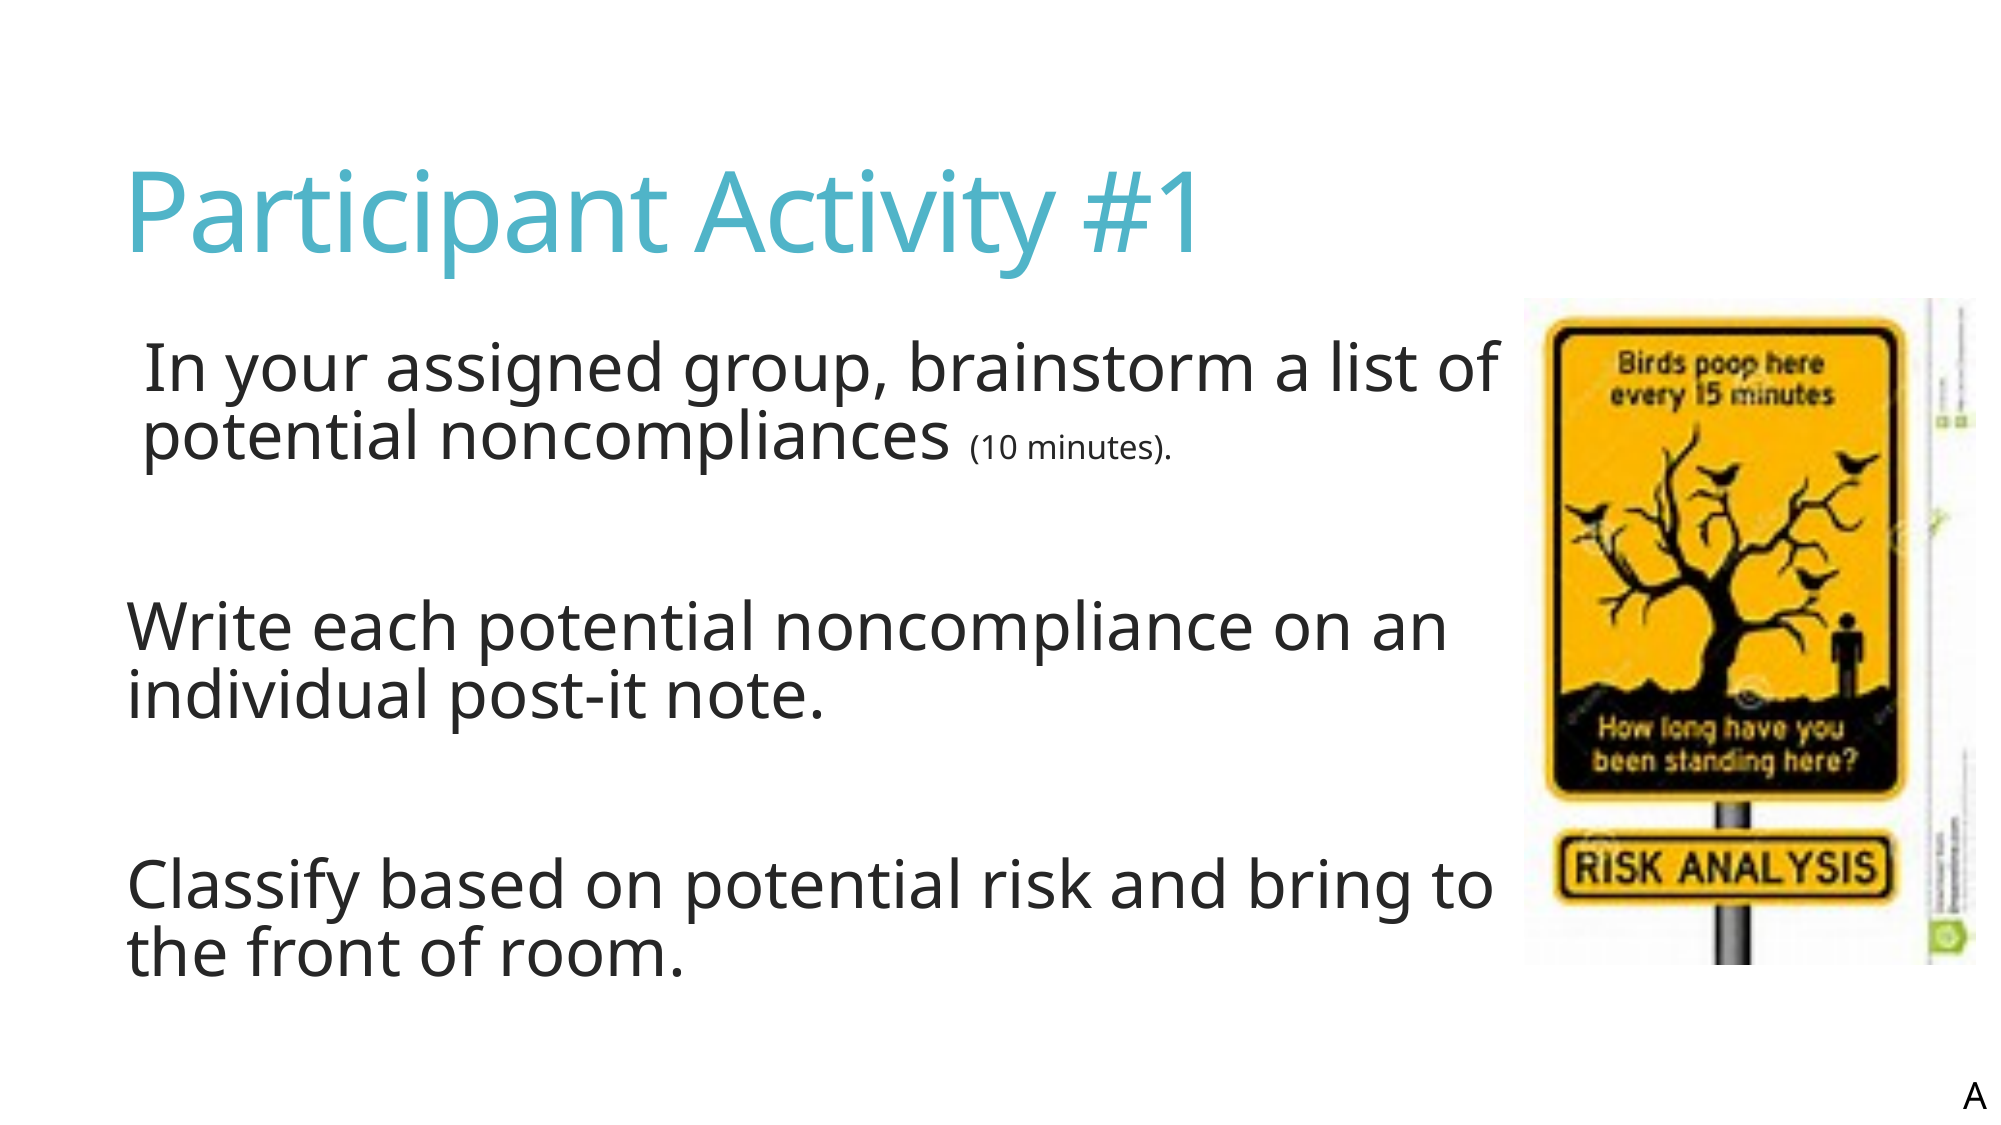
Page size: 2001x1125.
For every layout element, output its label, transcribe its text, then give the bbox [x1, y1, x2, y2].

title Participant Activity #1 [107, 81, 1875, 354]
list In your assigned group, brainstorm a list of potential noncompliances (10 minutes). Write each potential noncompliance on an individual post-it note. Classify based on potential risk and bring to the front of room. [111, 354, 1522, 1065]
picture [1524, 298, 1976, 965]
text_box A [1948, 1064, 2000, 1125]
